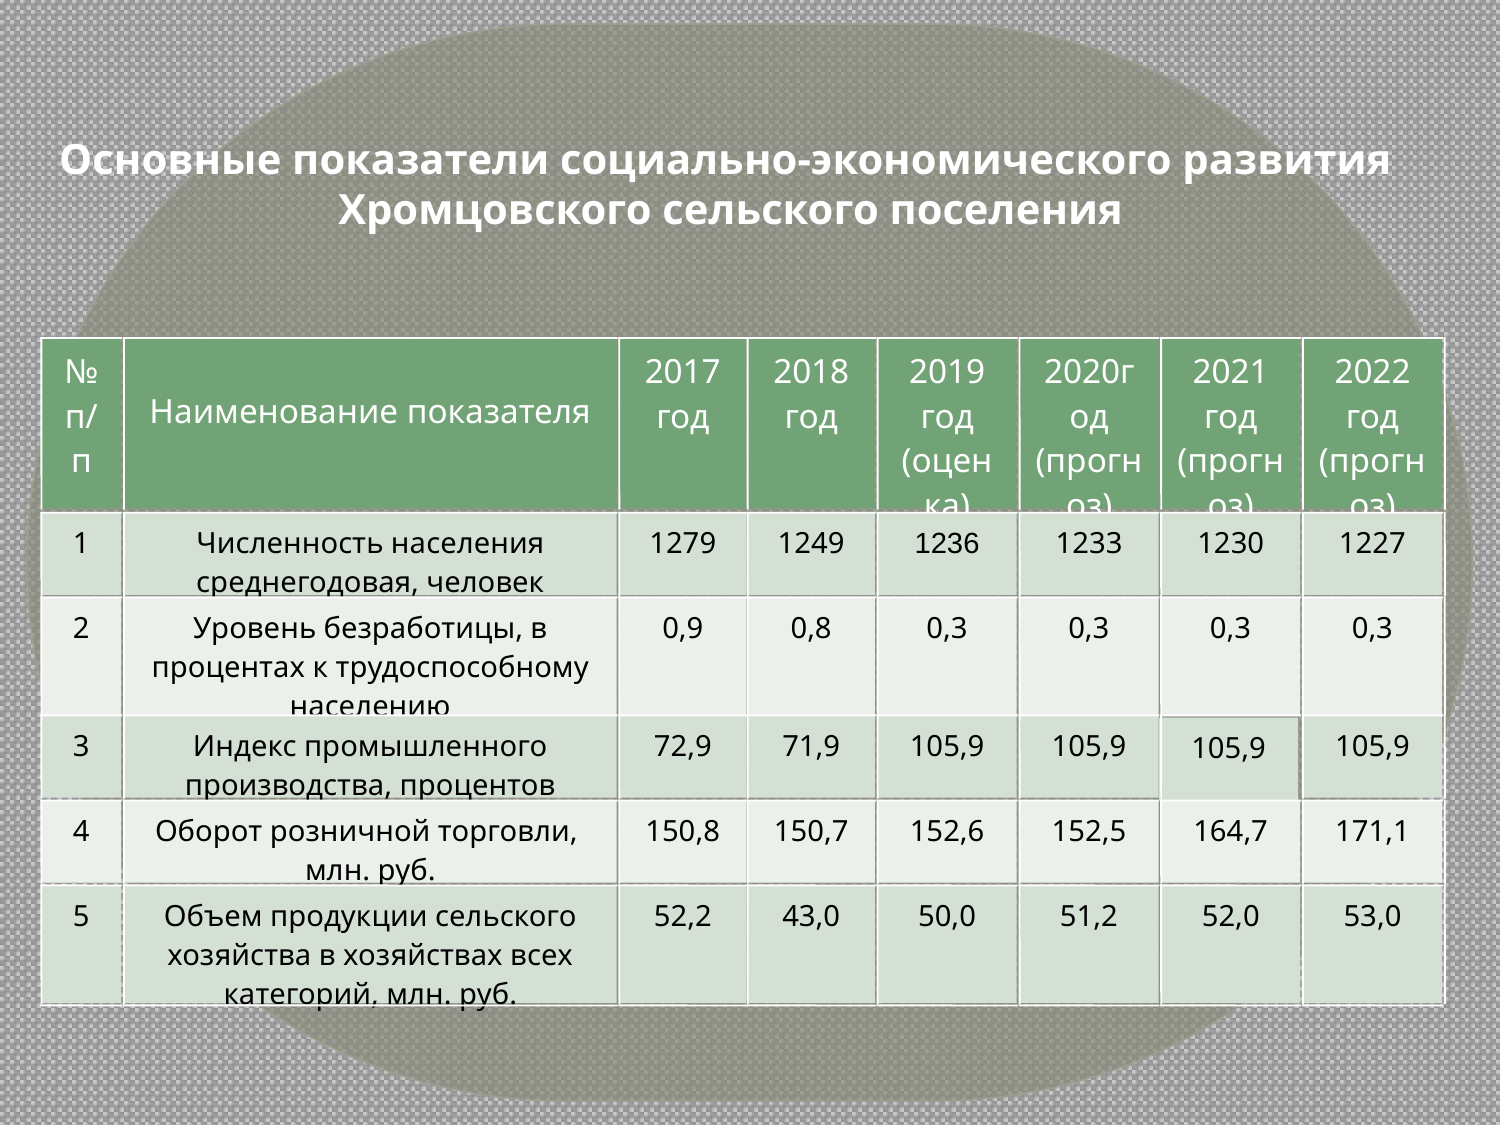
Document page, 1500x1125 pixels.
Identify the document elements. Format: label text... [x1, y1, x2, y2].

picture [0, 0, 1500, 1125]
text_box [41, 337, 1445, 1006]
text_box Основные показатели социально-экономического развития Хромцовского сельского поселения [44, 125, 1418, 241]
